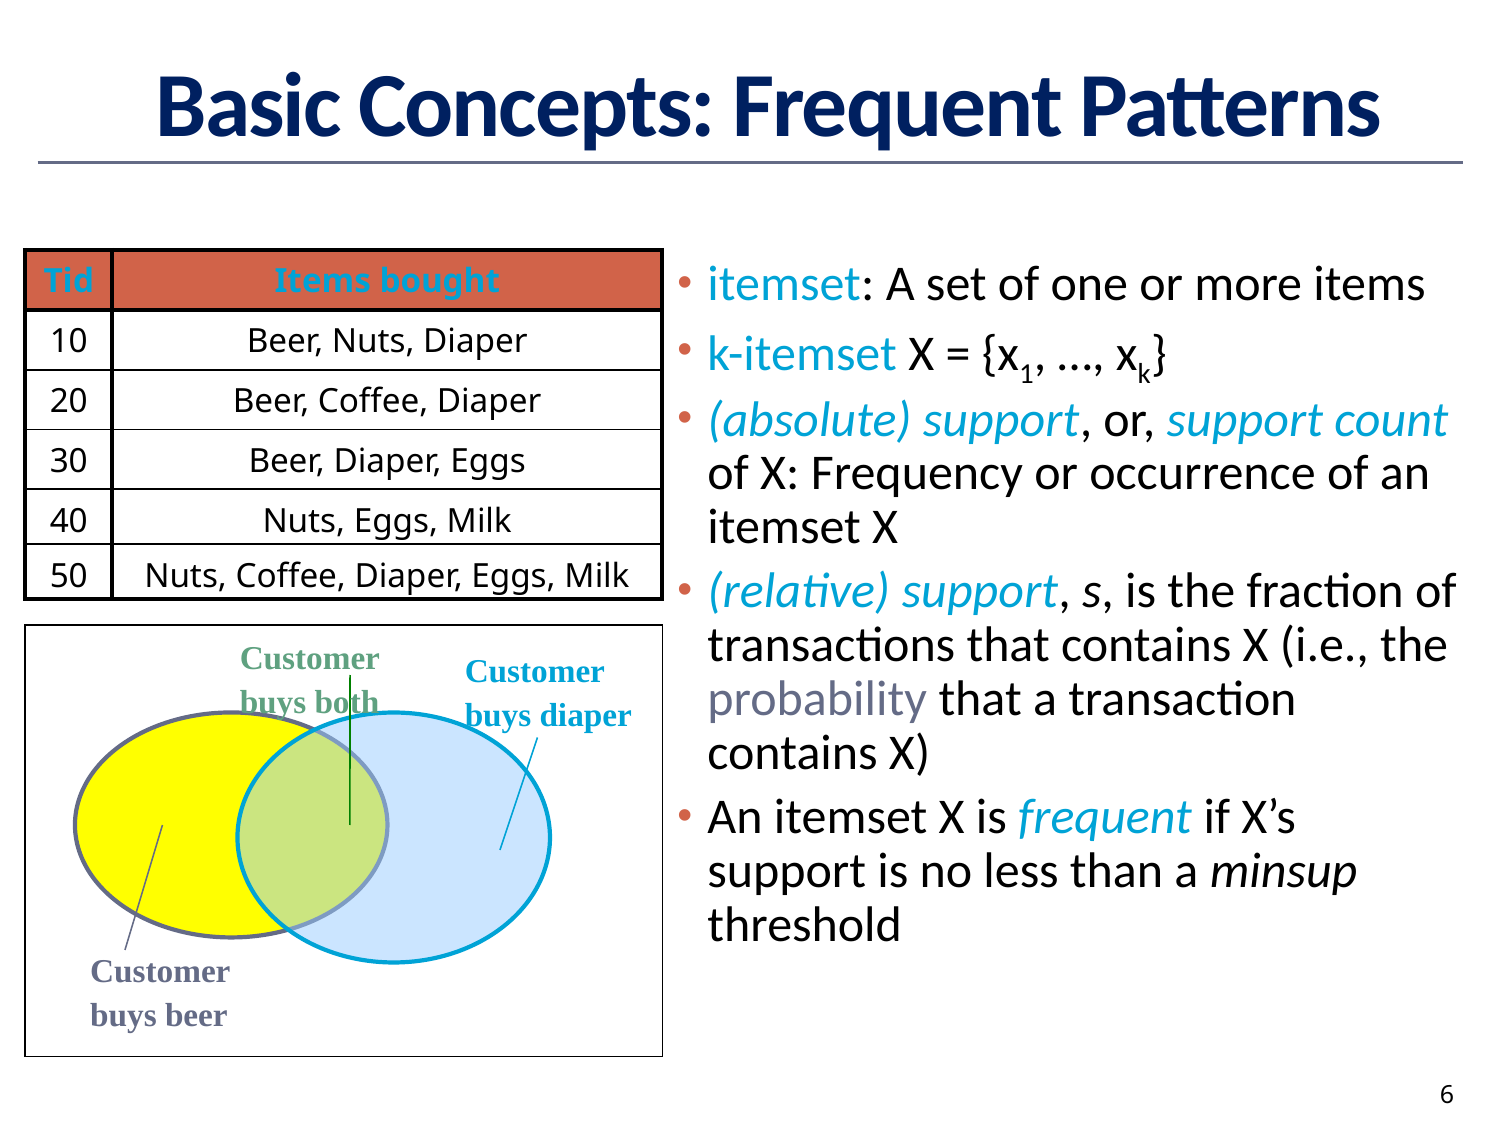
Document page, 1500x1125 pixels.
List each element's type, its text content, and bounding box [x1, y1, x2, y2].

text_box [24, 624, 663, 1057]
table_cell Beer, Diaper, Eggs [114, 430, 660, 488]
table_cell Nuts, Eggs, Milk [114, 490, 660, 543]
table_cell 40 [27, 490, 110, 543]
table_cell Beer, Coffee, Diaper [114, 371, 660, 429]
table_cell Nuts, Coffee, Diaper, Eggs, Milk [114, 545, 660, 597]
table_cell Beer, Nuts, Diaper [114, 312, 660, 369]
table_cell 30 [27, 430, 110, 488]
table_cell 10 [27, 312, 110, 369]
title Basic Concepts: Frequent Patterns [112, 37, 1425, 163]
table_cell 50 [27, 545, 110, 597]
list itemset: A set of one or more items k-itemset X = {x1, …, xk} (absolute) support, or, support count of X: Frequency or occurrence of an itemset X (relative) support, s, is the fraction of transactions that contains X (i.e., the probability that a transaction contains X) An itemset X is frequent if X’s support is no less than a minsup threshold [662, 249, 1475, 1063]
slide_number 6 [1425, 1071, 1500, 1125]
table_header Tid [27, 252, 110, 308]
table_cell 20 [27, 371, 110, 429]
table_header Items bought [114, 252, 660, 308]
